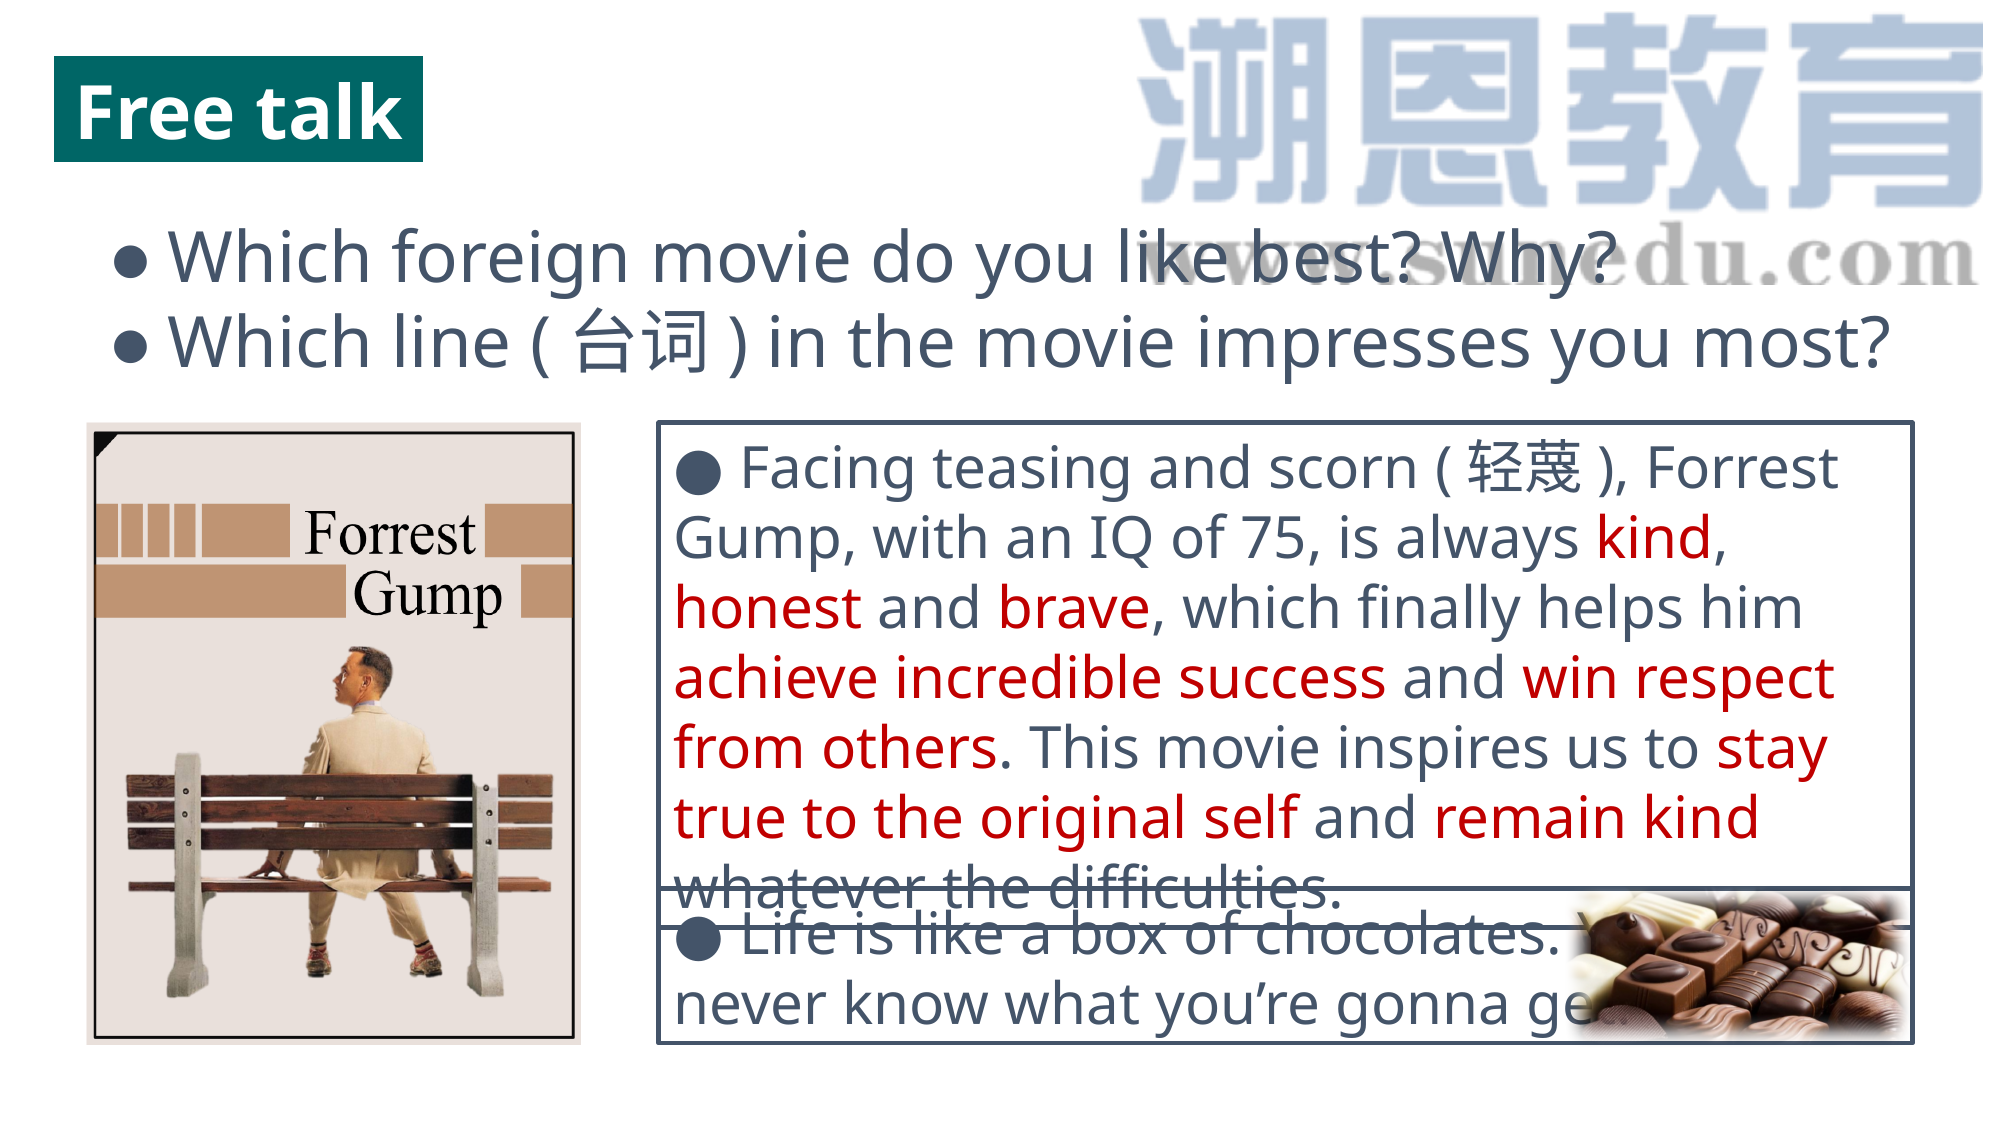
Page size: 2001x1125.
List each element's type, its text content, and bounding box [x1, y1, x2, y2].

text_box ● Life is like a box of chocolates. You never know what you’re gonna get. [658, 888, 1558, 1044]
text_box ● Which foreign movie do you like best? Why? ● Which line (台词) in the movie impresses you most? [94, 204, 1908, 390]
picture [86, 422, 581, 1046]
picture [1134, 10, 1983, 285]
picture [1563, 883, 1913, 1049]
text_box ● Facing teasing and scorn (轻蔑), Forrest Gump, with an IQ of 75, is always kind, honest and brave, which finally helps him achieve incredible success and win respect from others. This movie inspires us to stay true to the original self and remain kind whatever the difficulties. [658, 422, 1913, 888]
text_box Free talk [54, 56, 423, 162]
